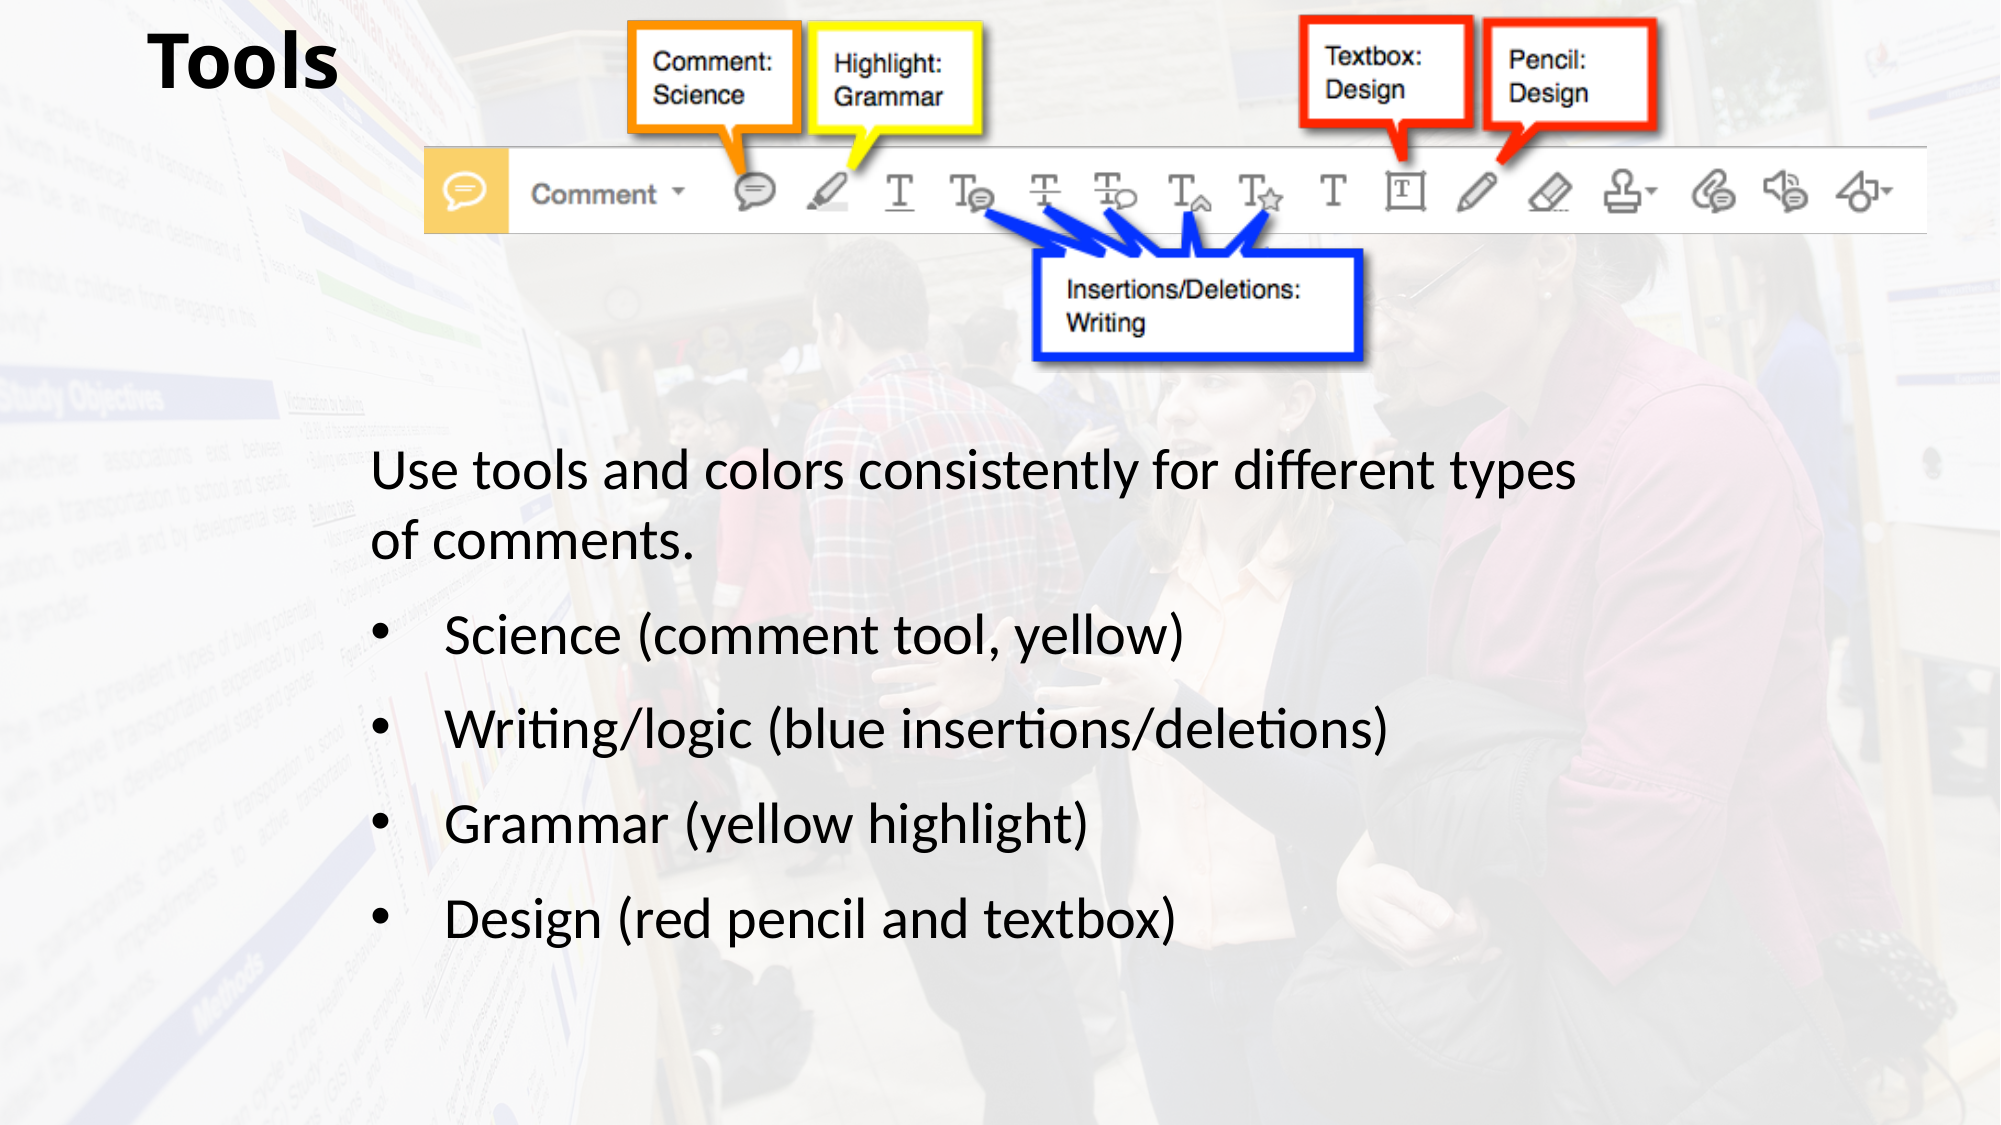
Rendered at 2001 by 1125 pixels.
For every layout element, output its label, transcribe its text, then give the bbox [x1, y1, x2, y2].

title Tools [131, 4, 356, 124]
picture [424, 7, 1927, 373]
text_box Use tools and colors consistently for different types of comments. Science (comment tool, yellow) Writing/logic (blue insertions/deletions) Grammar (yellow highlight) Design (red pencil and textbox) [355, 423, 1627, 958]
